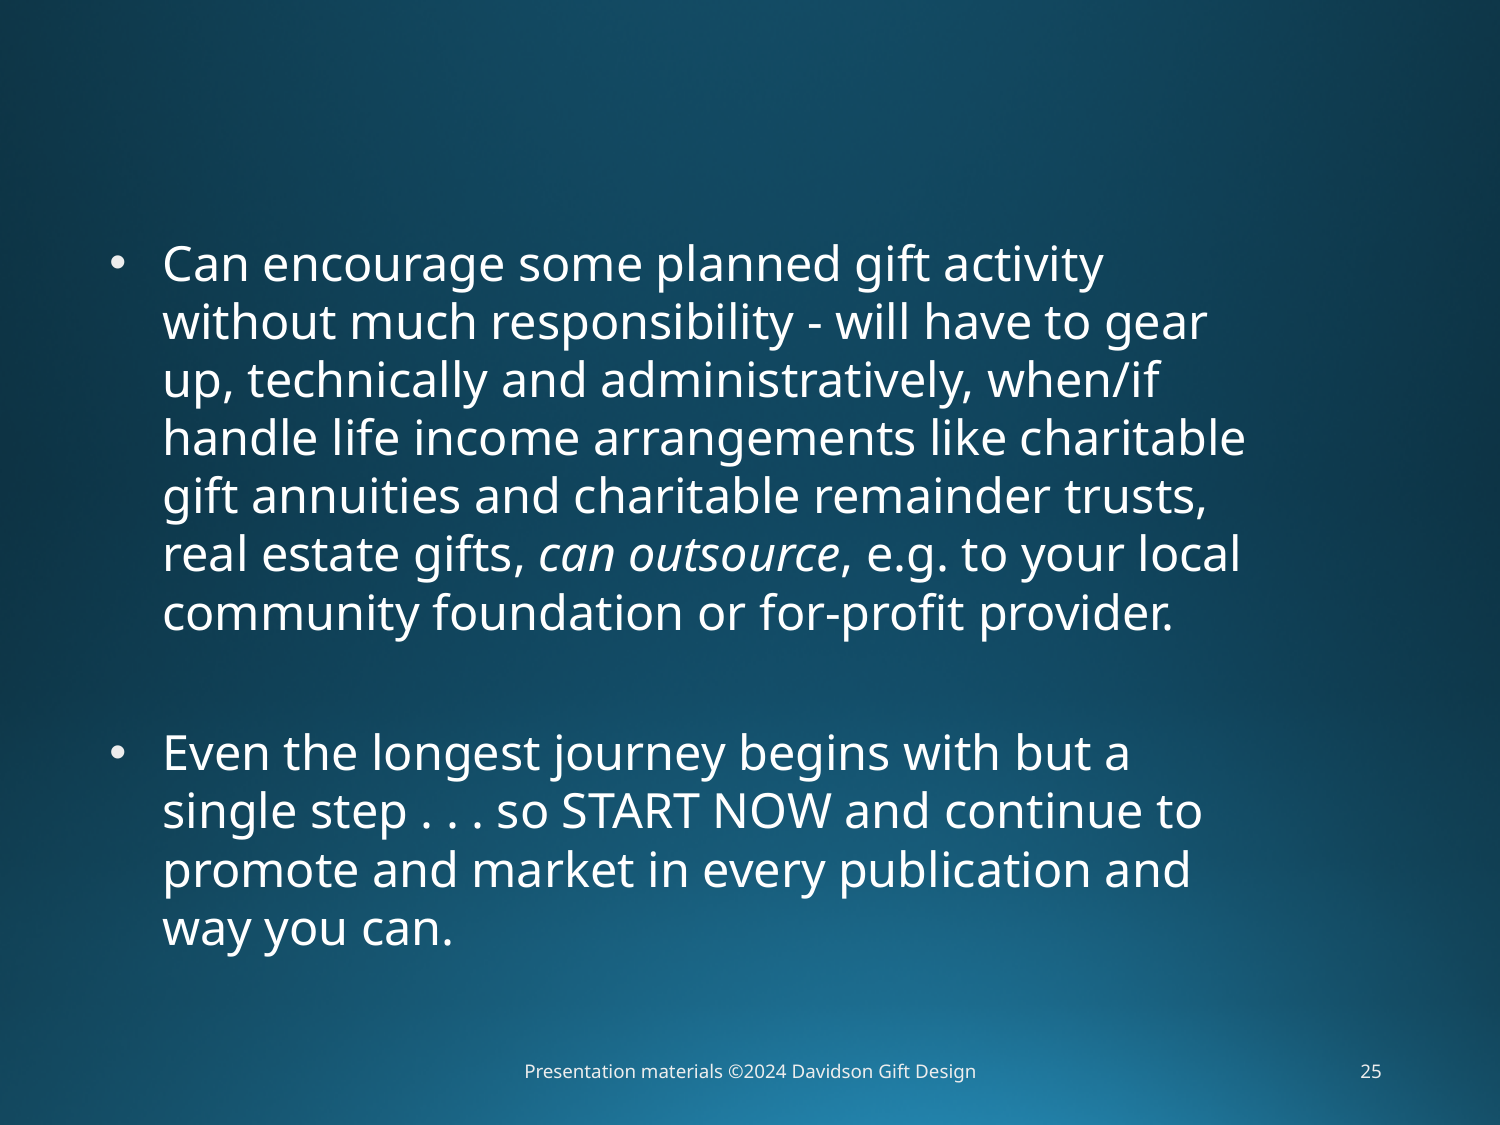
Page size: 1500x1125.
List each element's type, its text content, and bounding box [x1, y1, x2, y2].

slide_number 25 [1059, 1042, 1397, 1103]
picture [0, 0, 1500, 1125]
list Can encourage some planned gift activity without much responsibility - will have to gear up, technically and administratively, when/if handle life income arrangements like charitable gift annuities and charitable remainder trusts, real estate gifts, can outsource, e.g. to your local community foundation or for-profit provider. Even the longest journey begins with but a single step . . . so START NOW and continue to promote and market in every publication and way you can. [75, 224, 1275, 1025]
footer Presentation materials ©2024 Davidson Gift Design [496, 1042, 1004, 1103]
